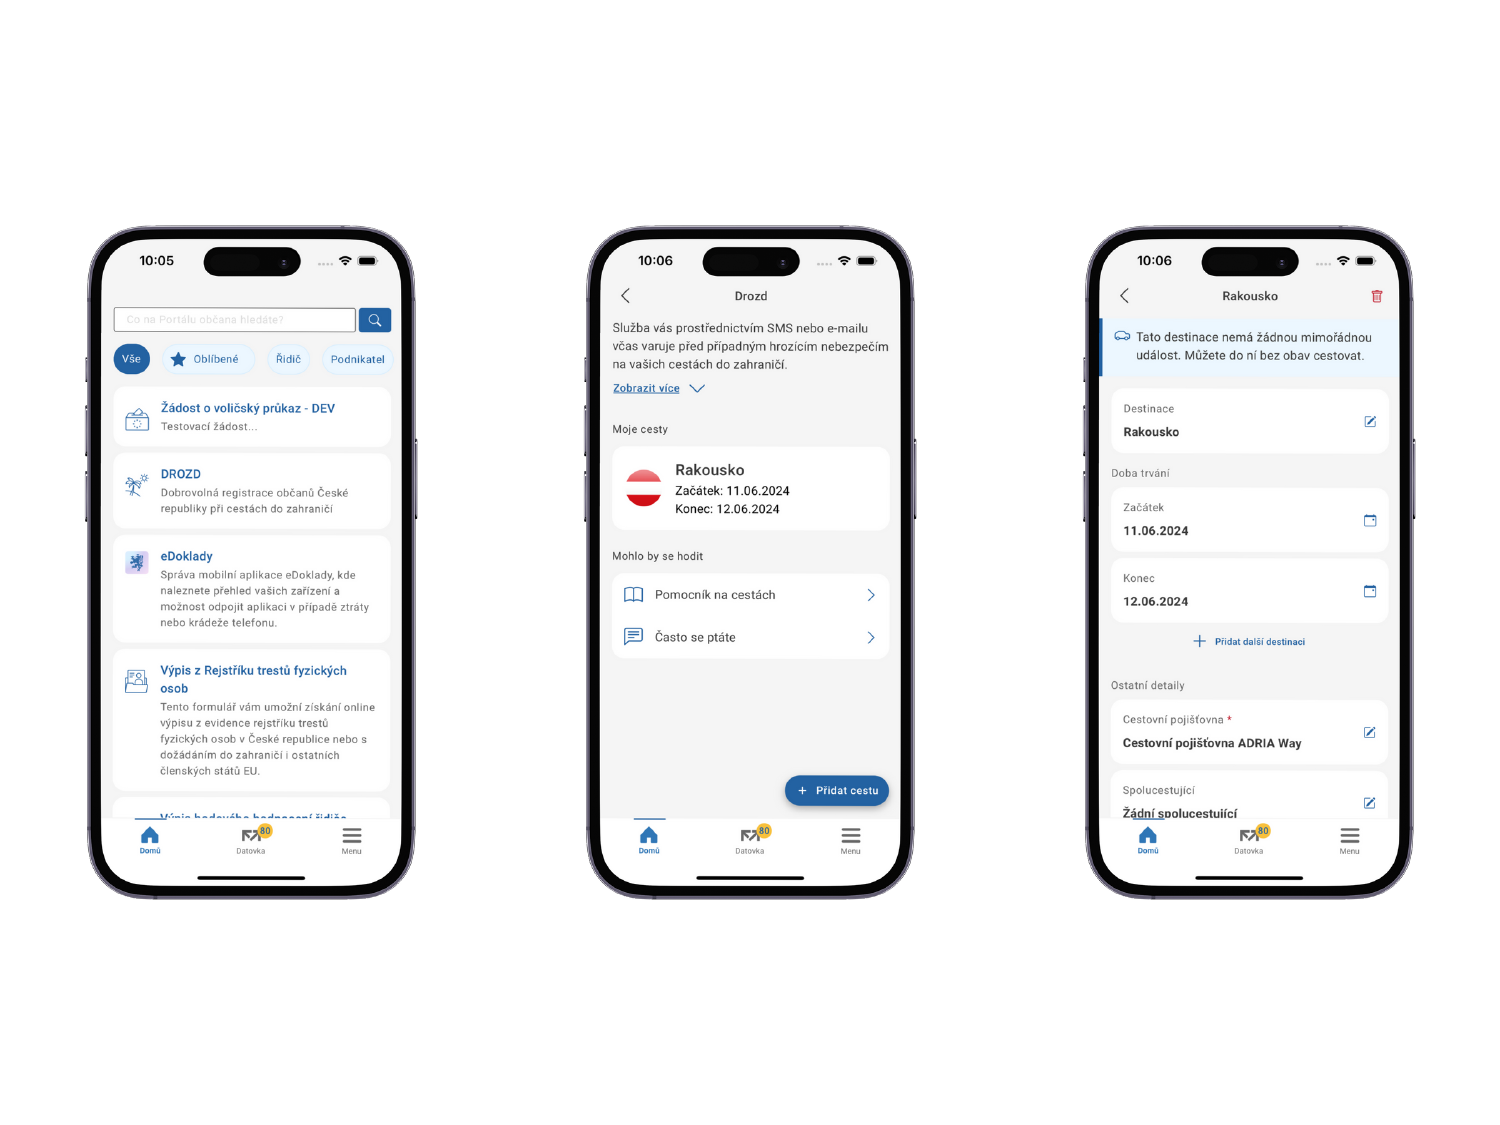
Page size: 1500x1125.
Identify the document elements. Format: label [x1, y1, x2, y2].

text_box [583, 224, 917, 900]
text_box [83, 224, 418, 900]
text_box [1082, 224, 1416, 900]
